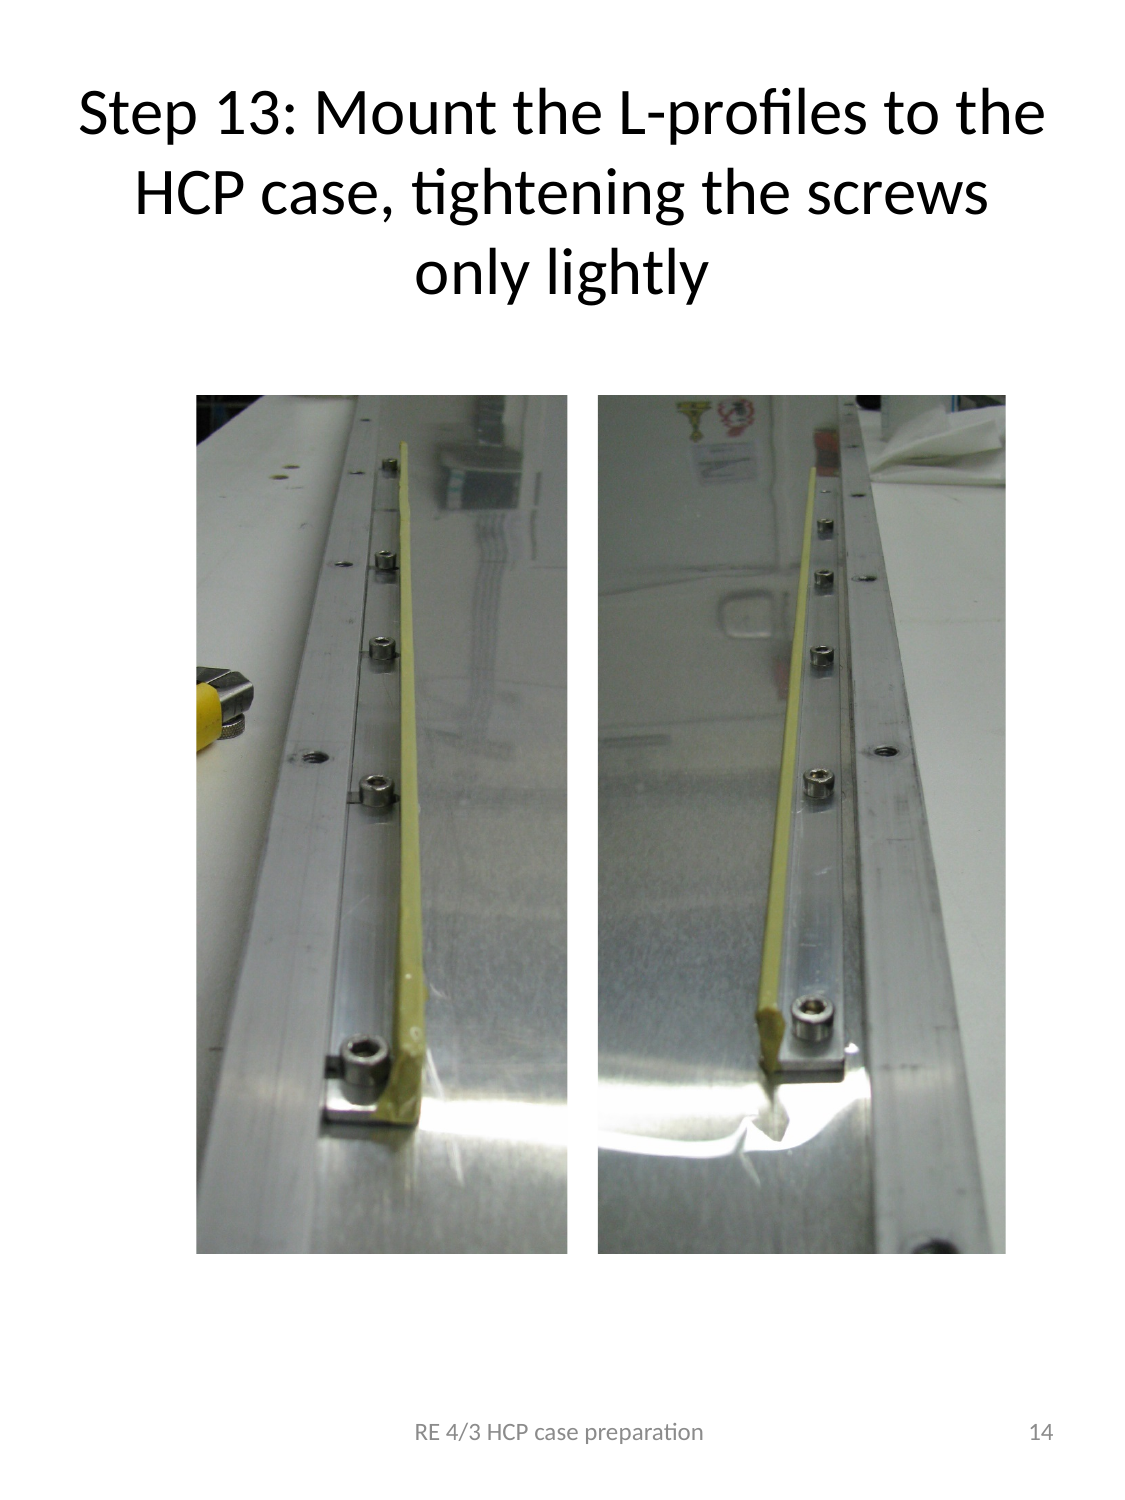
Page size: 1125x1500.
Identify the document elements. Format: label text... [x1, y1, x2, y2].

title Step 13: Mount the L-profiles to the HCP case, tightening the screws only lightly [56, 60, 1069, 310]
slide_number 14 [806, 1390, 1069, 1471]
footer RE 4/3 HCP case preparation [384, 1390, 741, 1471]
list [597, 395, 1006, 1254]
picture [196, 395, 568, 1254]
